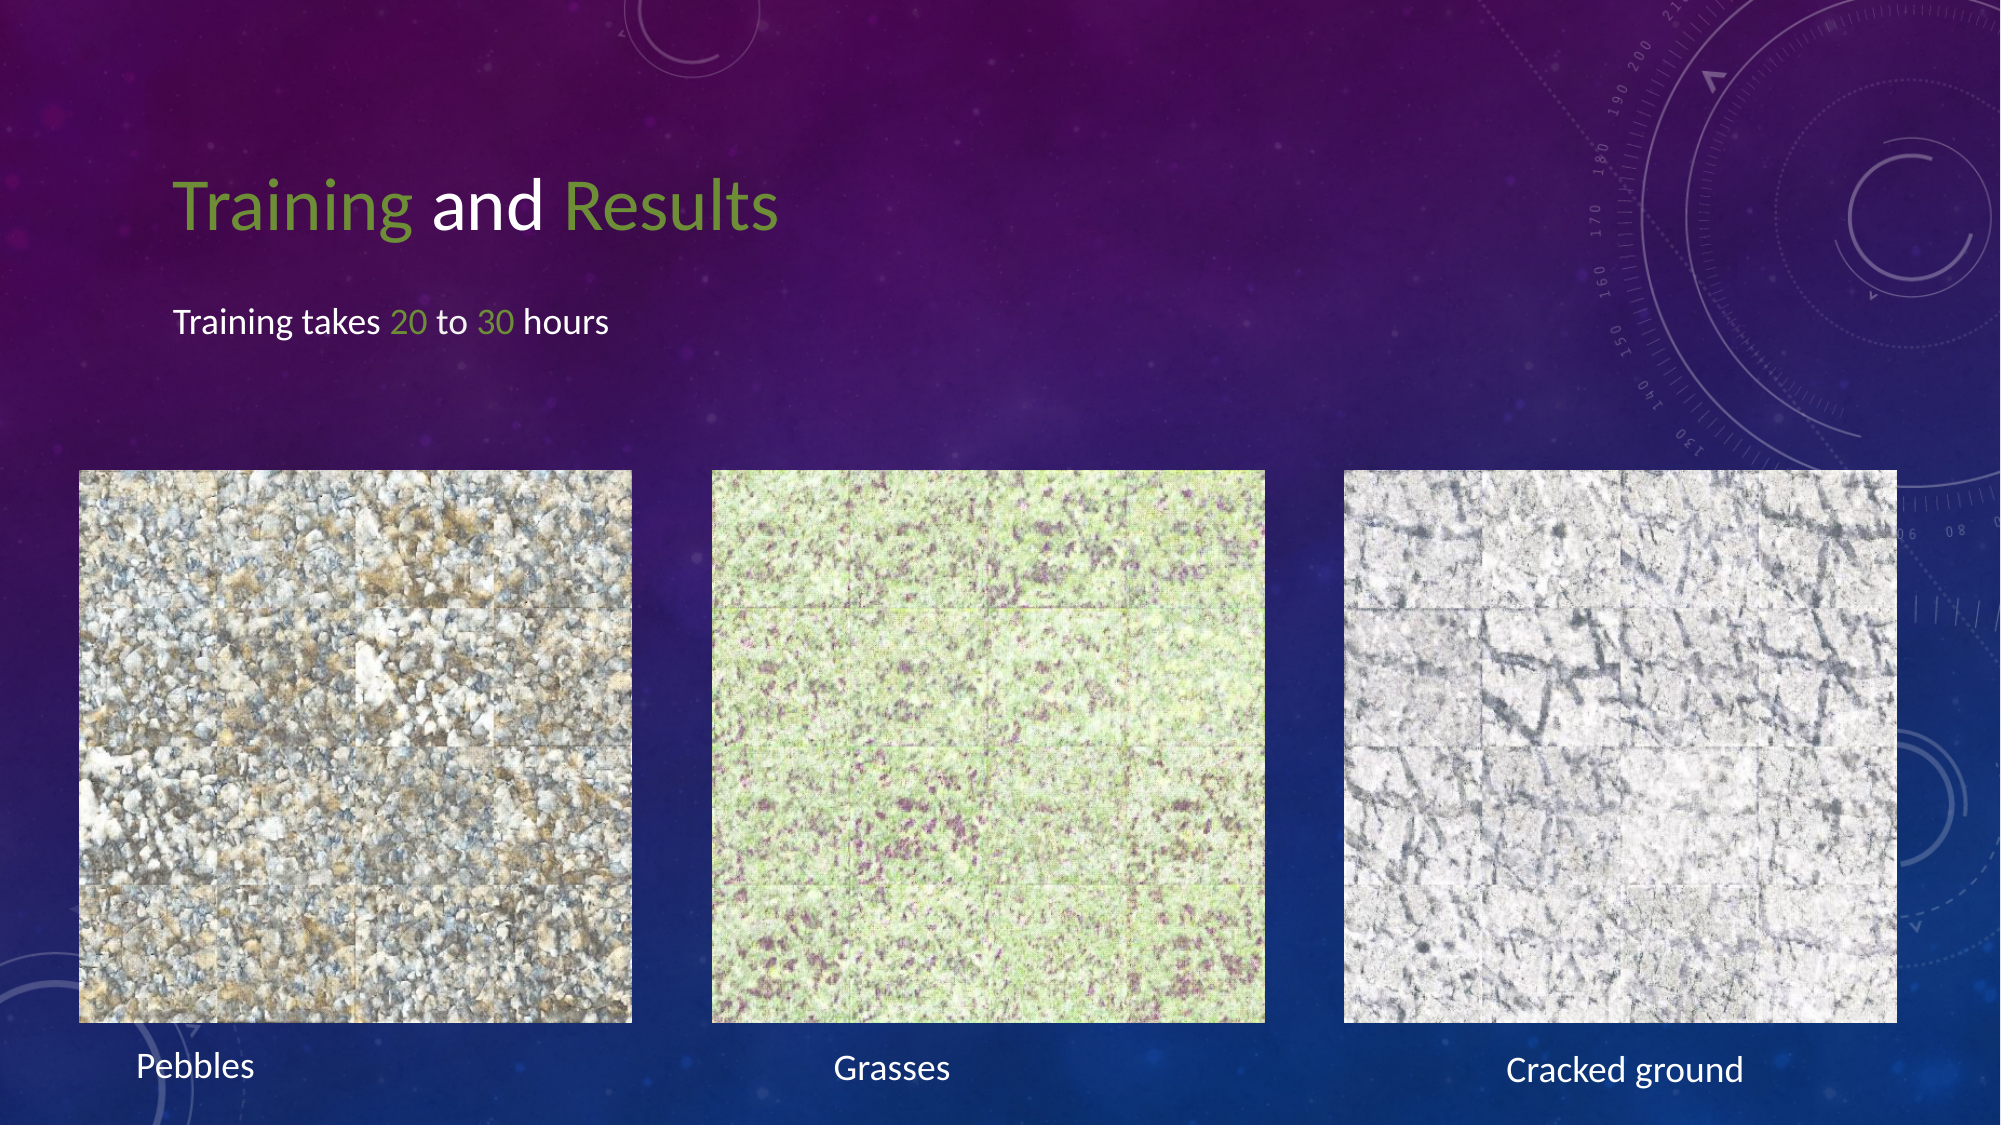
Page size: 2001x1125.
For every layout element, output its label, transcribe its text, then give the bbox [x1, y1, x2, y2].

text_box Pebbles [121, 1035, 540, 1094]
text_box Training and Results [158, 147, 1480, 253]
text_box Training takes 20 to 30 hours [158, 289, 758, 350]
picture [0, 0, 2001, 1125]
text_box Grasses [819, 1035, 1237, 1096]
text_box Cracked ground [1491, 1037, 1910, 1097]
